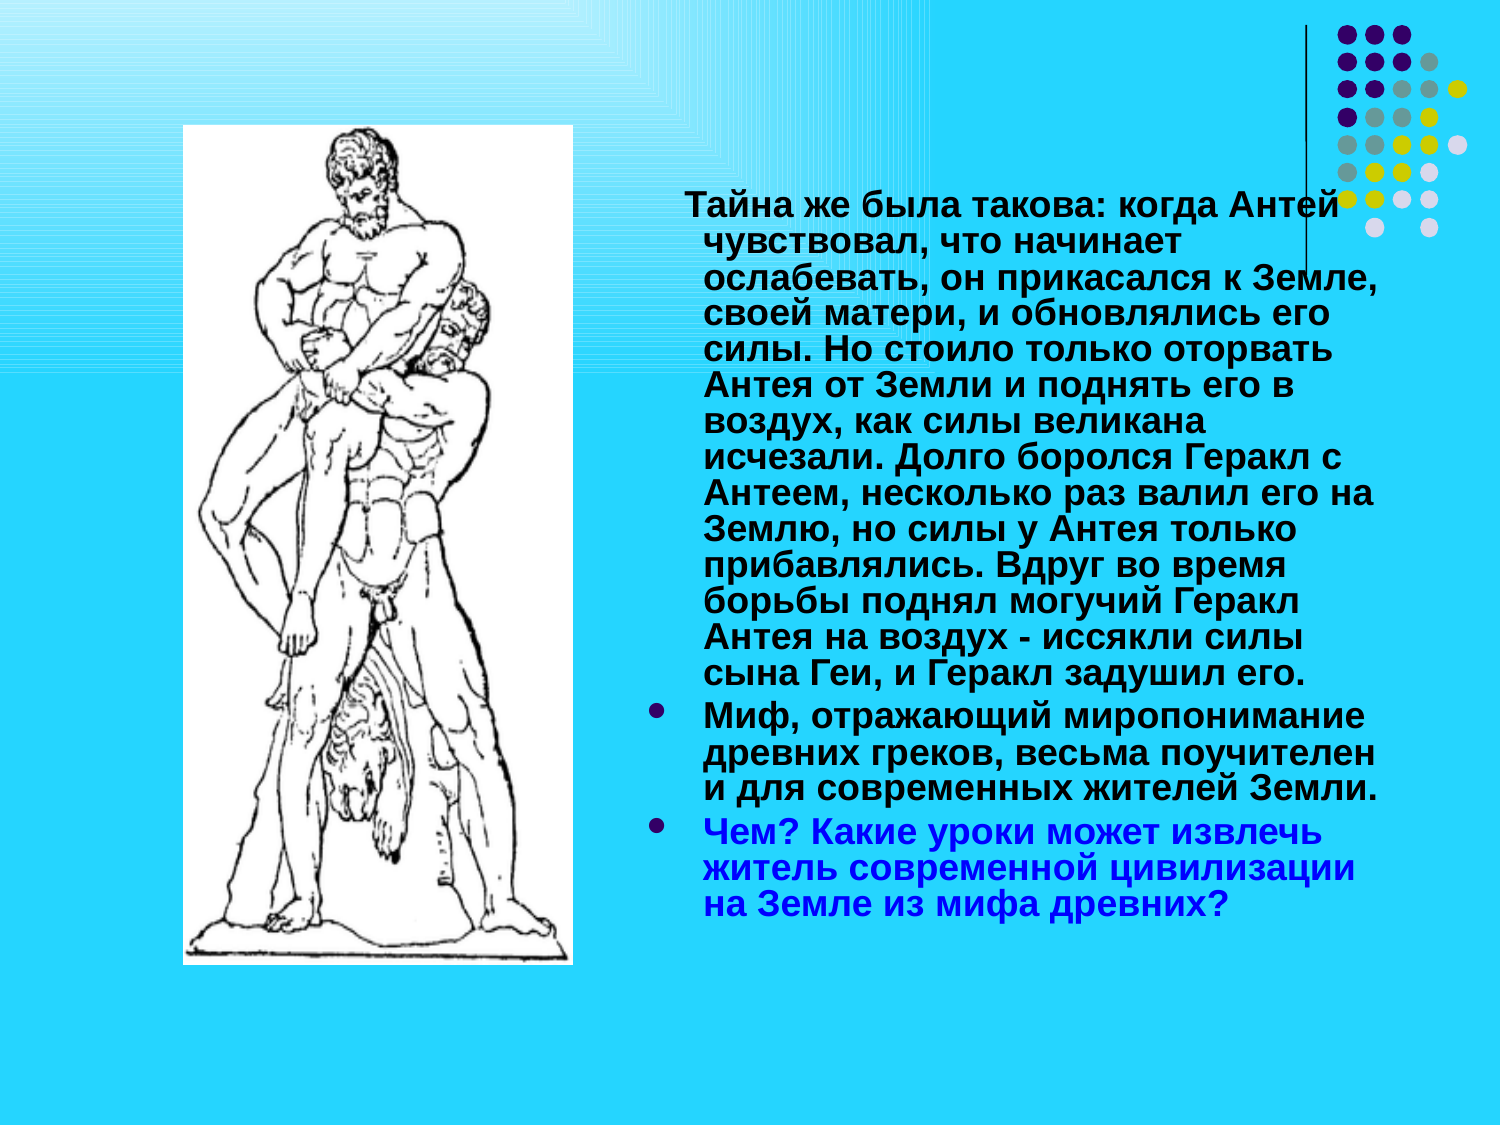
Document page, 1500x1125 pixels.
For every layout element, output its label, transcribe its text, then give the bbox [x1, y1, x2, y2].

list Тайна же была такова: когда Антей чувствовал, что начинает ослабевать, он прикасался к Земле, своей матери, и обновлялись его силы. Но стоило только оторвать Антея от Земли и поднять его в воздух, как силы великана исчезали. Долго боролся Геракл с Антеем, несколько раз валил его на Землю, но силы у Антея только прибавлялись. Вдруг во время борьбы поднял могучий Геракл Антея на воздух - иссякли силы сына Геи, и Геракл задушил его. Миф, отражающий миропонимание древних греков, весьма поучителен и для современных жителей Земли. Чем? Какие уроки может извлечь житель современной цивилизации на Земле из мифа древних? [631, 42, 1412, 1095]
picture [182, 125, 574, 965]
